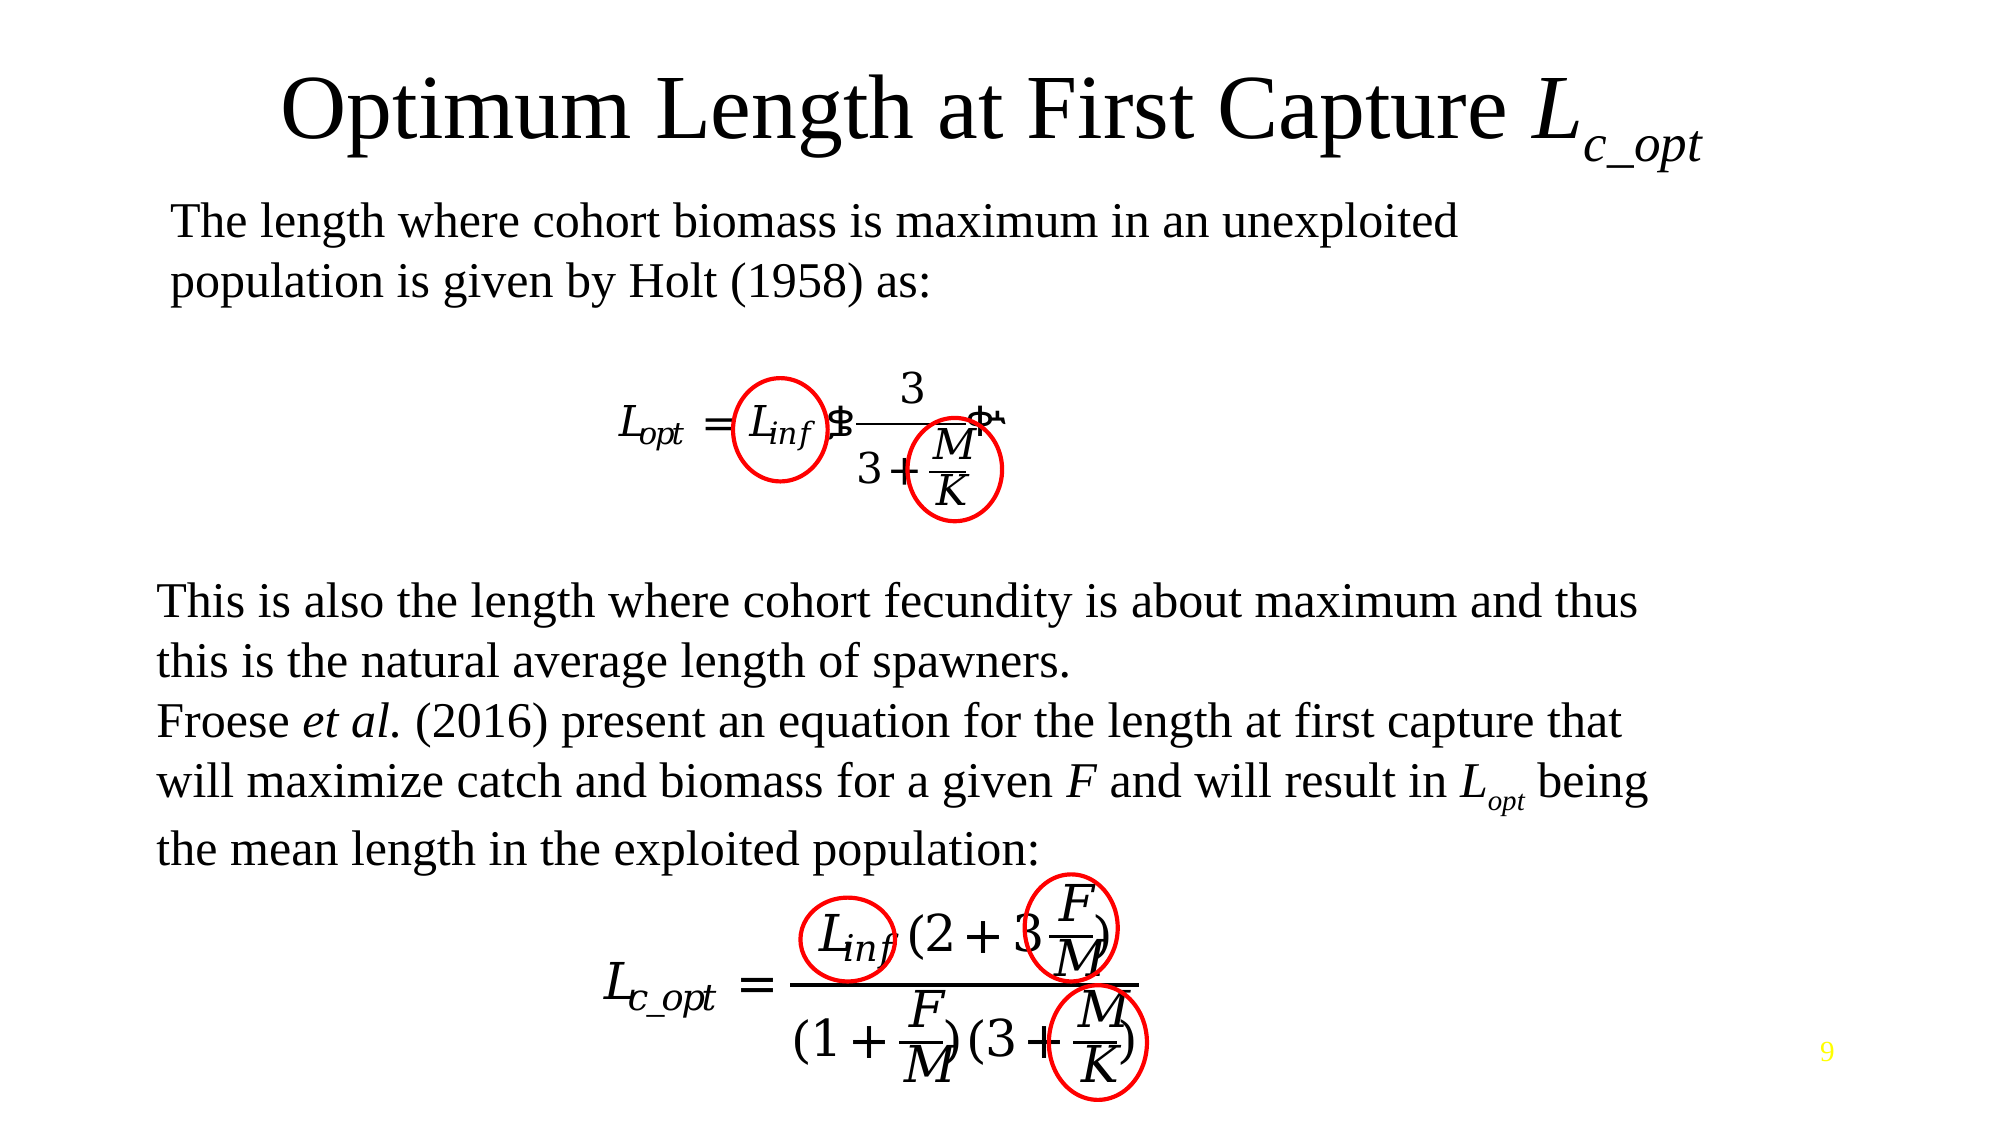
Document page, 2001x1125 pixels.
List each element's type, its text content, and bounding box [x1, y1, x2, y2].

text_box [1048, 874, 1094, 881]
text_box The length where cohort biomass is maximum in an unexploited population is given by Holt (1958) as: [155, 180, 1659, 315]
picture [0, 339, 1705, 541]
picture [0, 881, 1949, 1125]
title Optimum Length at First Capture Lc_opt [141, 15, 1842, 204]
text_box This is also the length where cohort fecundity is about maximum and thus this is the natural average length of spawners. Froese et al. (2016) present an equation for the length at first capture that will maximize catch and biomass for a given F and will result in Lopt being the mean length in the exploited population: [141, 560, 1691, 881]
